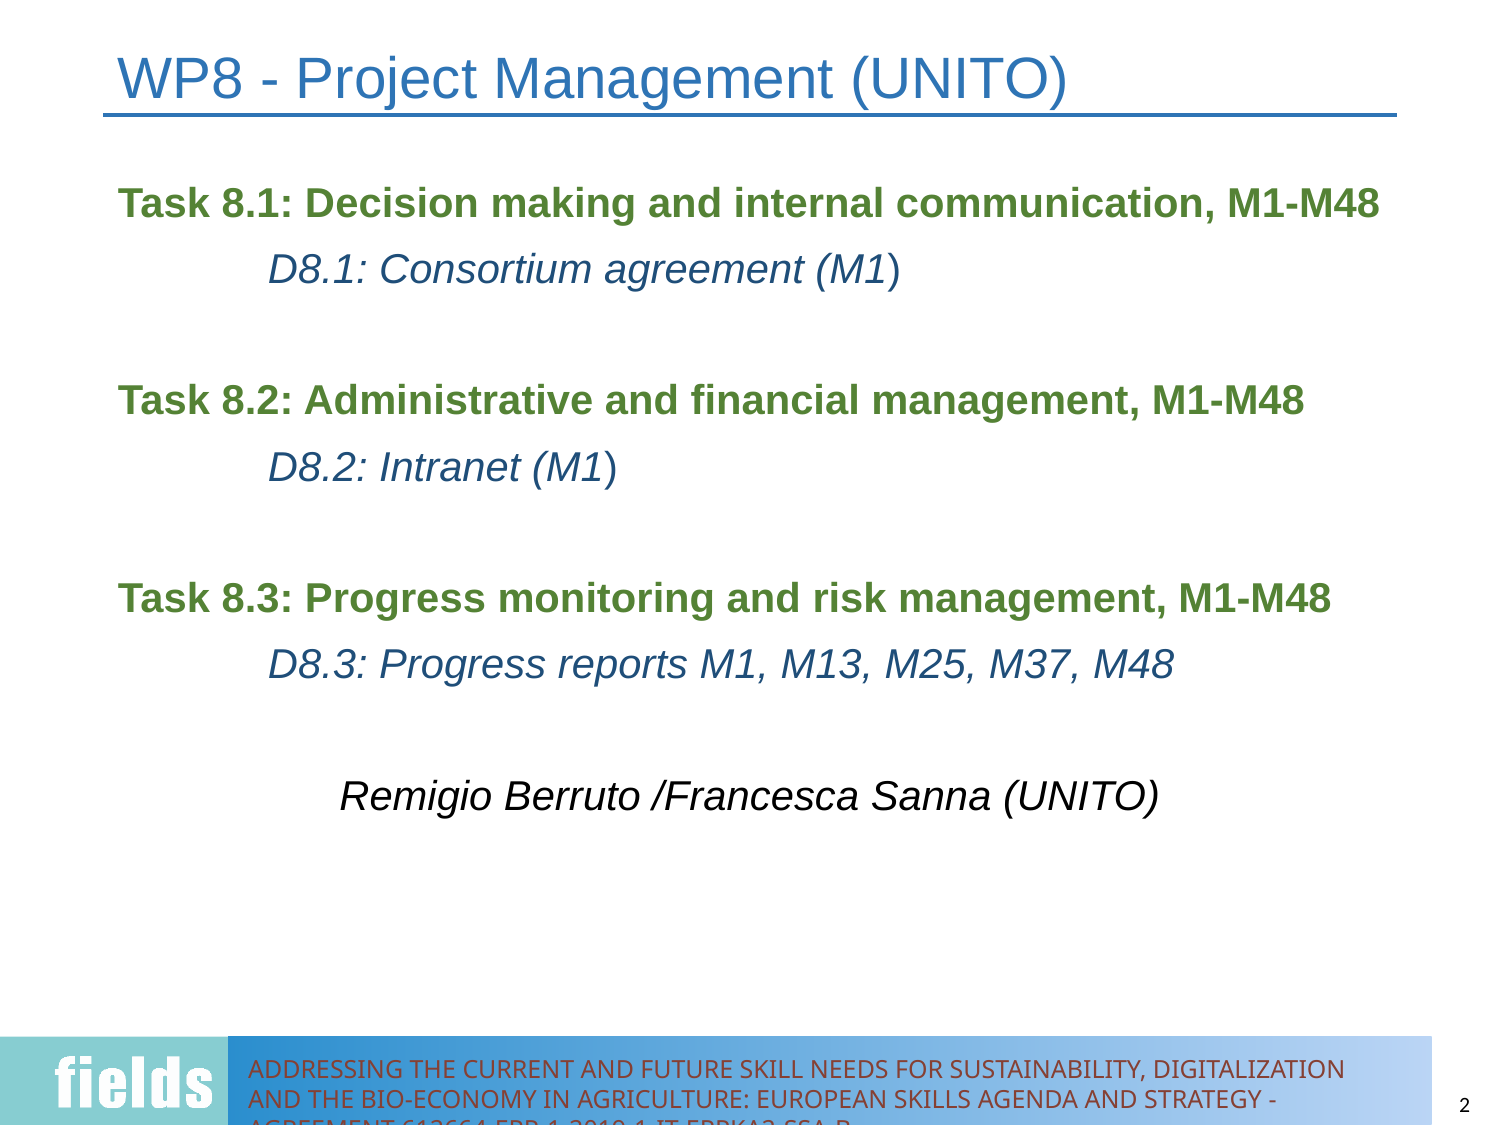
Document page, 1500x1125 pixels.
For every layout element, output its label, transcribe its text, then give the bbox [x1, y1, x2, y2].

list Task 8.1: Decision making and internal communication, M1-M48 D8.1: Consortium agreement (M1) Task 8.2: Administrative and financial management, M1-M48 D8.2: Intranet (M1) Task 8.3: Progress monitoring and risk management, M1-M48 D8.3: Progress reports M1, M13, M25, M37, M48 Remigio Berruto /Francesca Sanna (UNITO) [103, 174, 1397, 813]
slide_number 2 [1147, 1085, 1486, 1123]
picture [52, 1056, 212, 1108]
title WP8 - Project Management (UNITO) [103, 40, 1397, 130]
